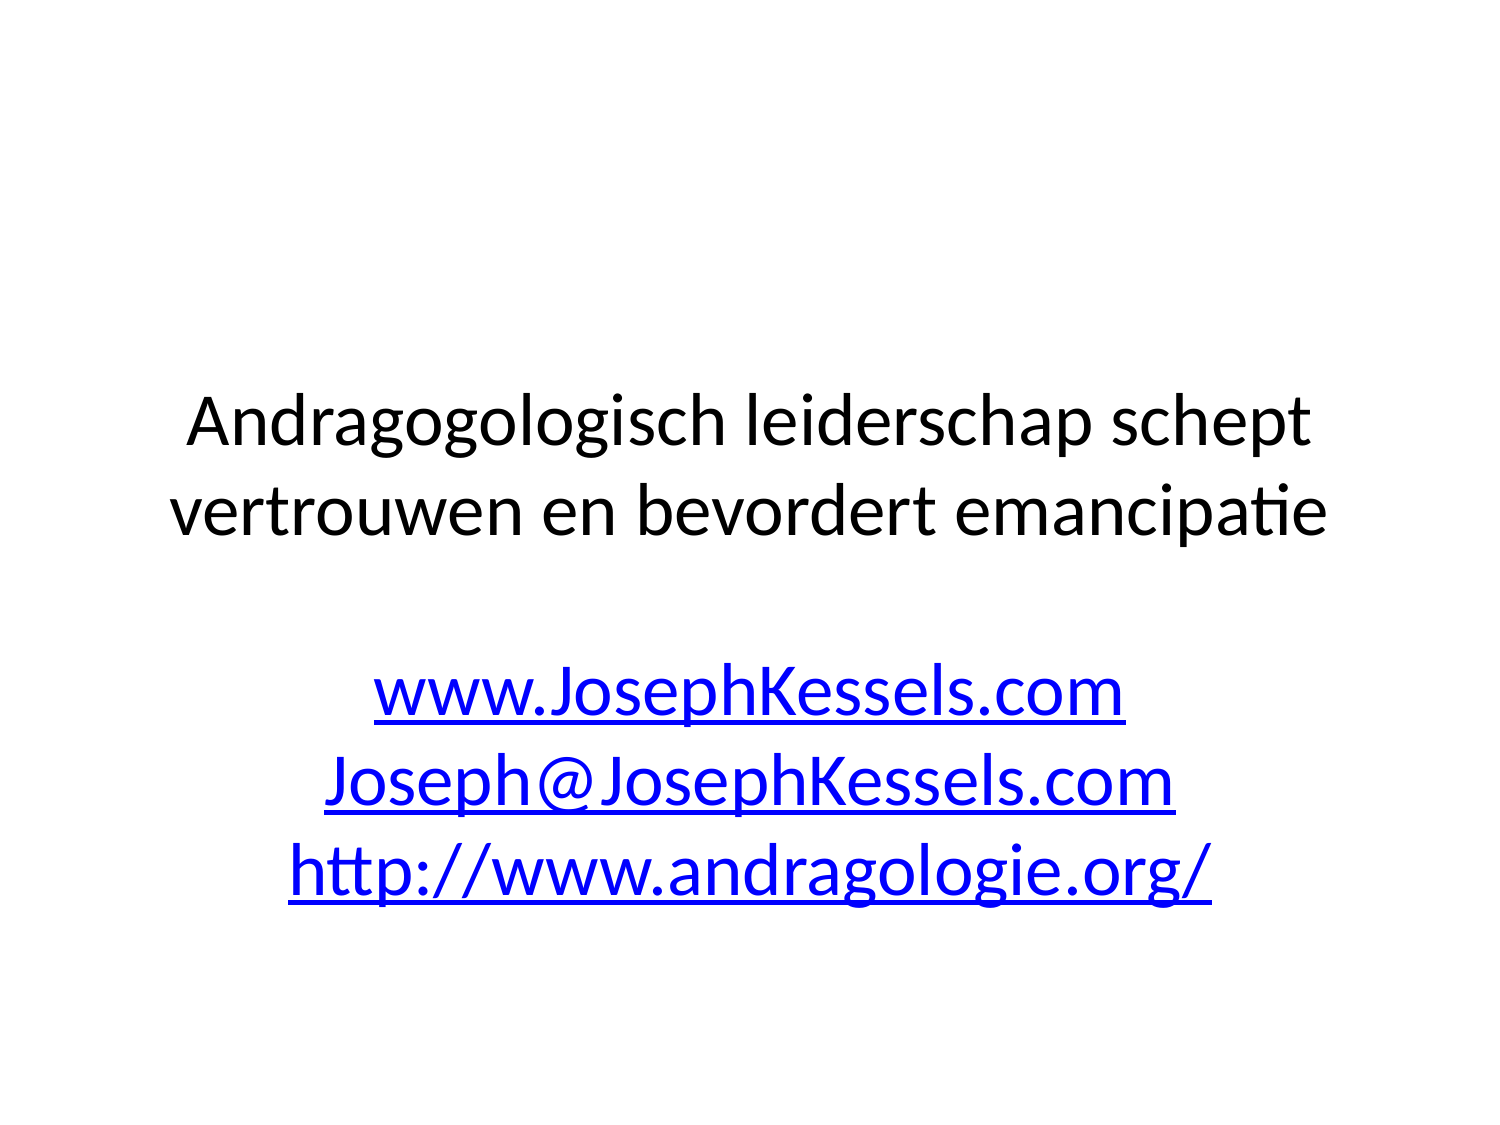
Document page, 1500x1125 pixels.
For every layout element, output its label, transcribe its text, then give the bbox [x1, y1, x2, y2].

text_box Andragogologisch leiderschap schept vertrouwen en bevordert emancipatie www.JosephKessels.com Joseph@JosephKessels.com http://www.andragologie.org/ [0, 363, 1500, 1125]
